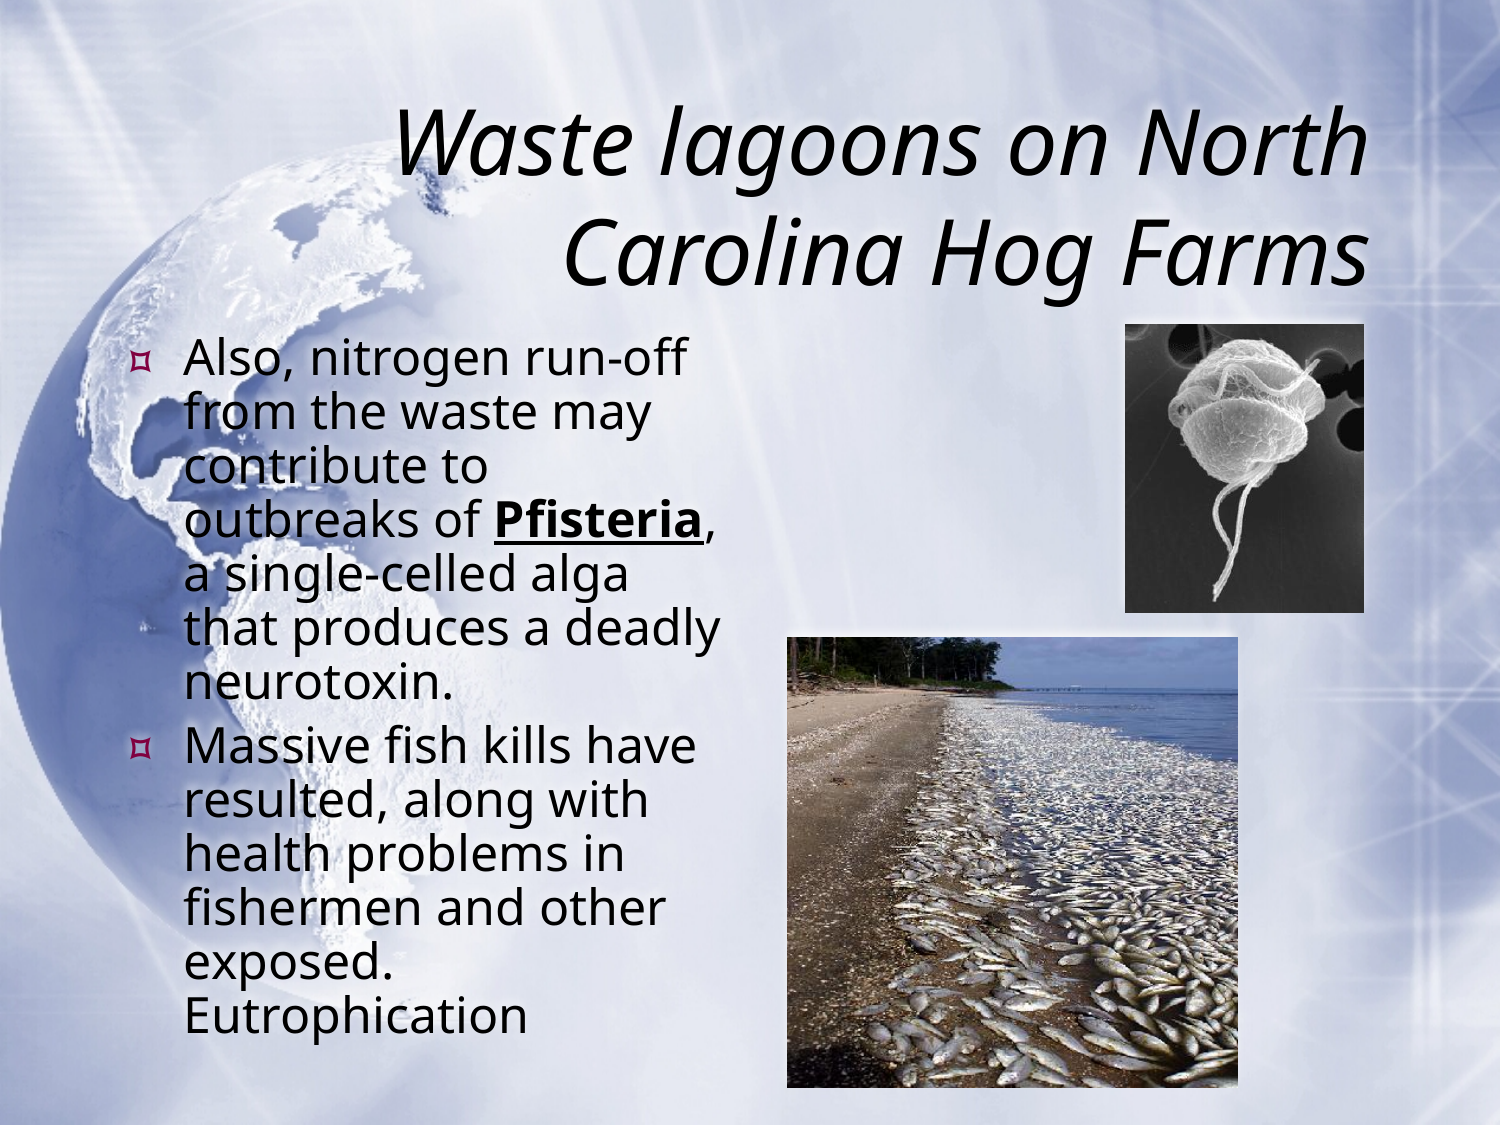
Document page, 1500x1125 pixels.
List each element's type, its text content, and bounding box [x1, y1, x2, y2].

picture [0, 0, 1500, 1125]
list Also, nitrogen run-off from the waste may contribute to outbreaks of Pfisteria, a single-celled alga that produces a deadly neurotoxin. Massive fish kills have resulted, along with health problems in fishermen and other exposed. Eutrophication [112, 324, 738, 1000]
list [787, 637, 1238, 1088]
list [1124, 324, 1364, 613]
title Waste lagoons on North Carolina Hog Farms [112, 99, 1388, 288]
